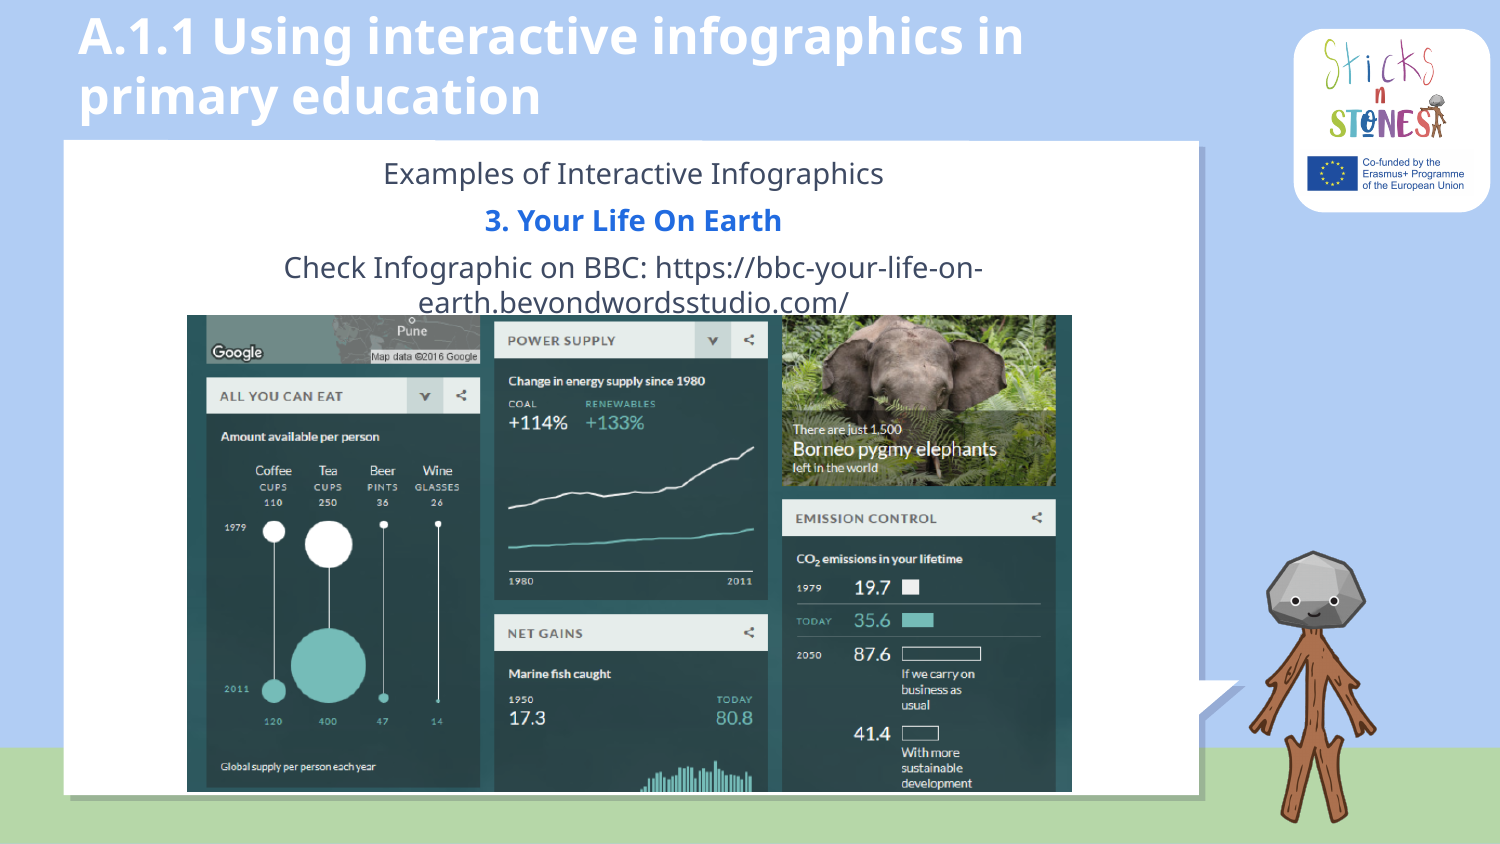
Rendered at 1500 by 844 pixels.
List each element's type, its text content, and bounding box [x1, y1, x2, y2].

picture [1323, 38, 1448, 139]
picture [1300, 149, 1474, 196]
picture [1117, 498, 1500, 844]
picture [187, 313, 1075, 792]
title A.1.1 Using interactive infographics in primary education [63, 0, 1200, 140]
list Examples of Interactive Infographics 3. Your Life On Earth Check Infographic on BBC: https://bbc-your-life-on-earth.beyondwordsstudio.com/ [95, 139, 1166, 305]
